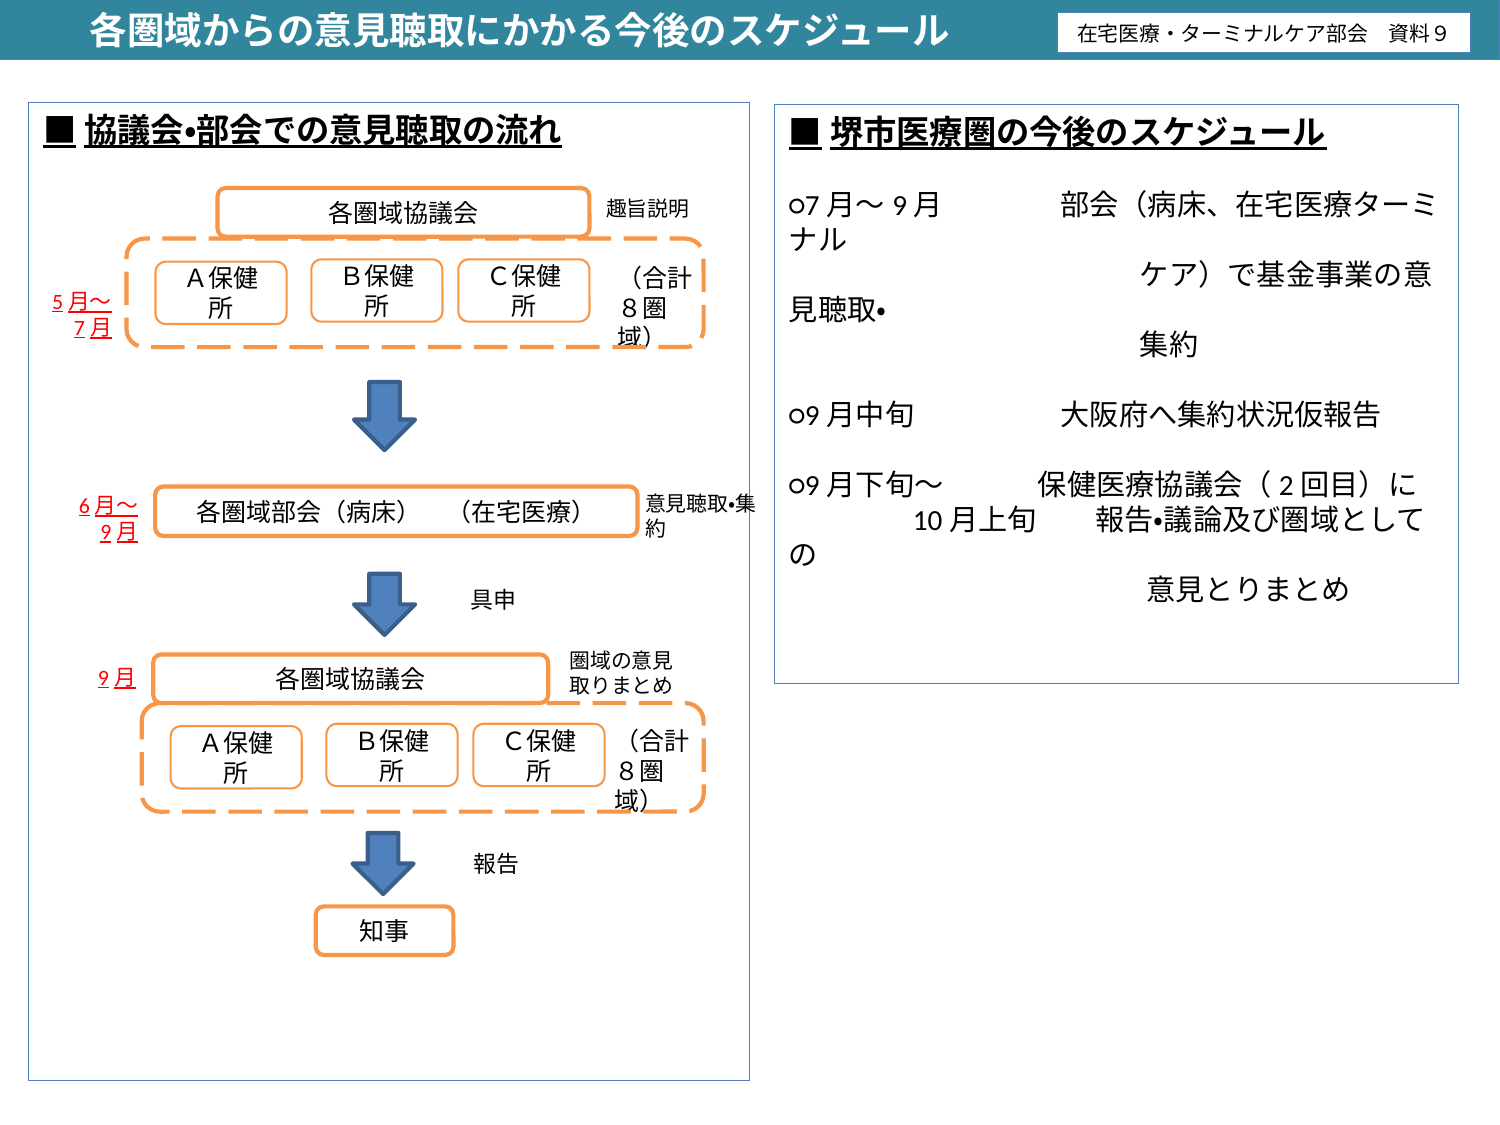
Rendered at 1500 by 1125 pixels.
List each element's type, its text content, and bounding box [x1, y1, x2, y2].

text_box 各圏域部会（病床） （在宅医療） [154, 484, 630, 539]
text_box [139, 701, 706, 814]
text_box （合計 ８圏域） [602, 255, 721, 360]
text_box 報告 [459, 842, 557, 885]
text_box ■堺市医療圏の今後のスケジュール ○7月～9月 部会（病床、在宅医療ターミナル ケア）で基金事業の意見聴取・ 集約 ○9月中旬 大阪府へ集約状況仮報告 ○9月下旬～ 保健医療協議会（2回目）に 10月上旬 報告・議論及び圏域としての 意見とりまとめ [774, 104, 1459, 684]
text_box 5月～ 7月 [33, 280, 127, 348]
text_box ■協議会・部会での意見聴取の流れ [28, 102, 750, 1081]
text_box [352, 379, 418, 453]
text_box （合計 ８圏域） [599, 718, 718, 823]
text_box 趣旨説明 [591, 188, 733, 228]
text_box [350, 830, 416, 897]
text_box 6月～ 9月 [60, 484, 154, 552]
text_box 知事 [313, 904, 456, 958]
text_box 意見聴取・集約 [630, 482, 772, 548]
text_box 各圏域協議会 [215, 185, 592, 238]
text_box 各圏域協議会 [151, 652, 551, 703]
text_box 圏域の意見 取りまとめ [554, 639, 718, 705]
text_box 具申 [456, 578, 554, 621]
text_box [352, 571, 418, 637]
text_box 各圏域からの意見聴取にかかる今後のスケジュール [0, 0, 1500, 60]
text_box [124, 236, 706, 350]
text_box 9月 [57, 656, 151, 697]
text_box 在宅医療・ターミナルケア部会 資料９ [1057, 12, 1471, 53]
